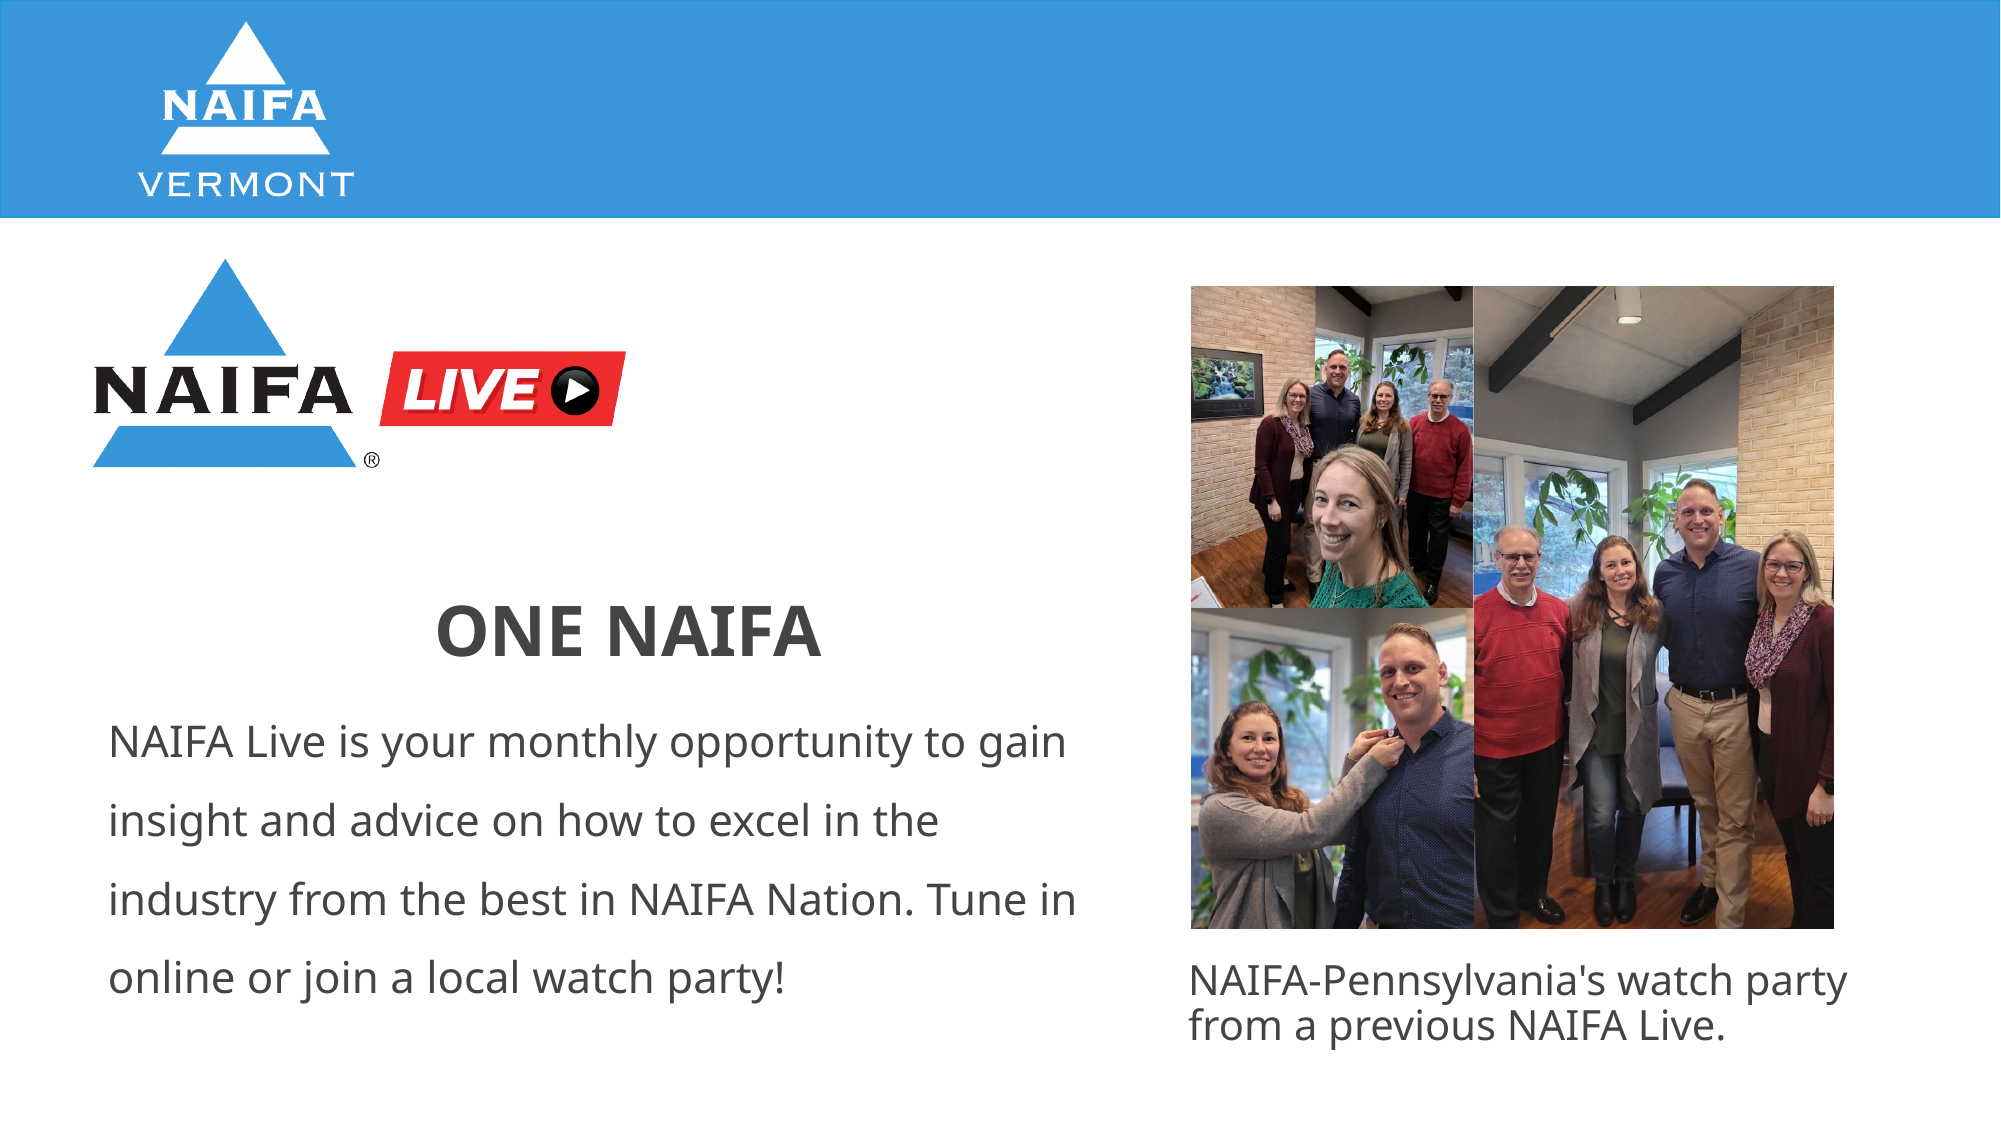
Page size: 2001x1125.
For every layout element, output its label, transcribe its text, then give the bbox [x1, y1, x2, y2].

picture [1191, 286, 1834, 929]
picture [92, 258, 626, 468]
text_box NAIFA-Pennsylvania's watch party from a previous NAIFA Live. [1173, 952, 1932, 1125]
list ONE NAIFA NAIFA Live is your monthly opportunity to gain insight and advice on how to excel in the industry from the best in NAIFA Nation. Tune in online or join a local watch party! [92, 537, 1130, 1013]
picture [137, 21, 354, 197]
